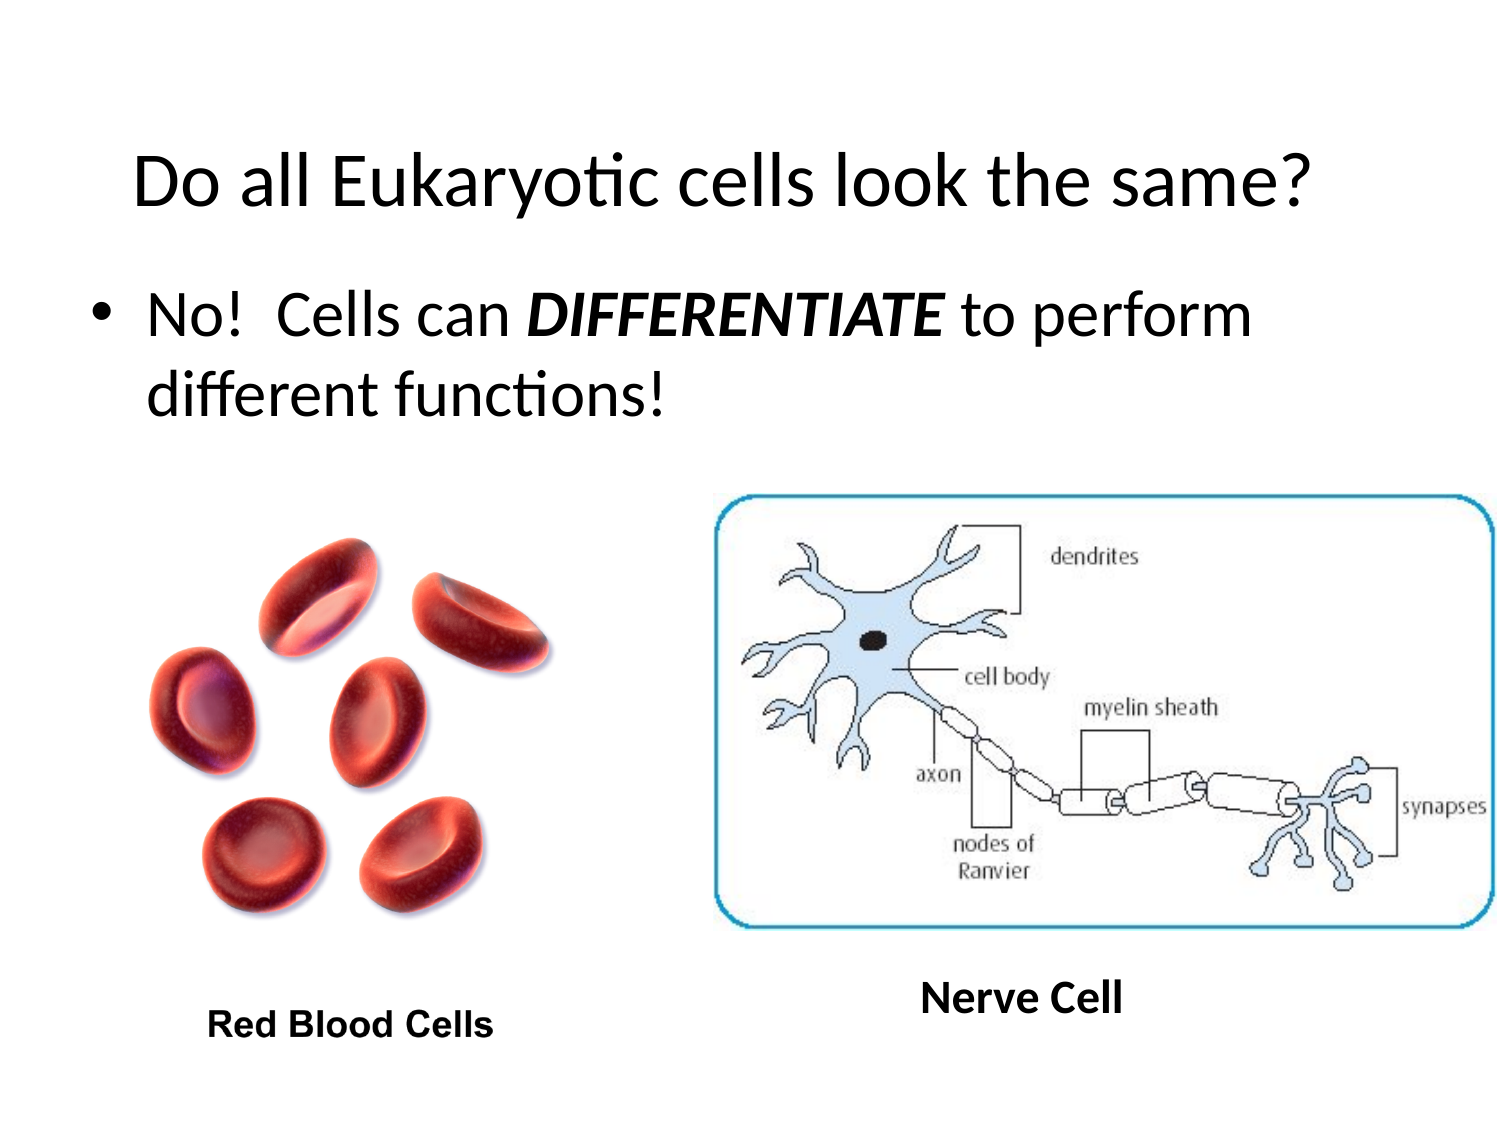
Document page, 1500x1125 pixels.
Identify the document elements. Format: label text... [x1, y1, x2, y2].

text_box Nerve Cell [905, 958, 1139, 1031]
list No! Cells can DIFFERENTIATE to perform different functions! [75, 262, 1425, 972]
title Do all Eukaryotic cells look the same? [50, 87, 1400, 263]
picture [37, 462, 663, 1088]
picture [713, 493, 1497, 932]
